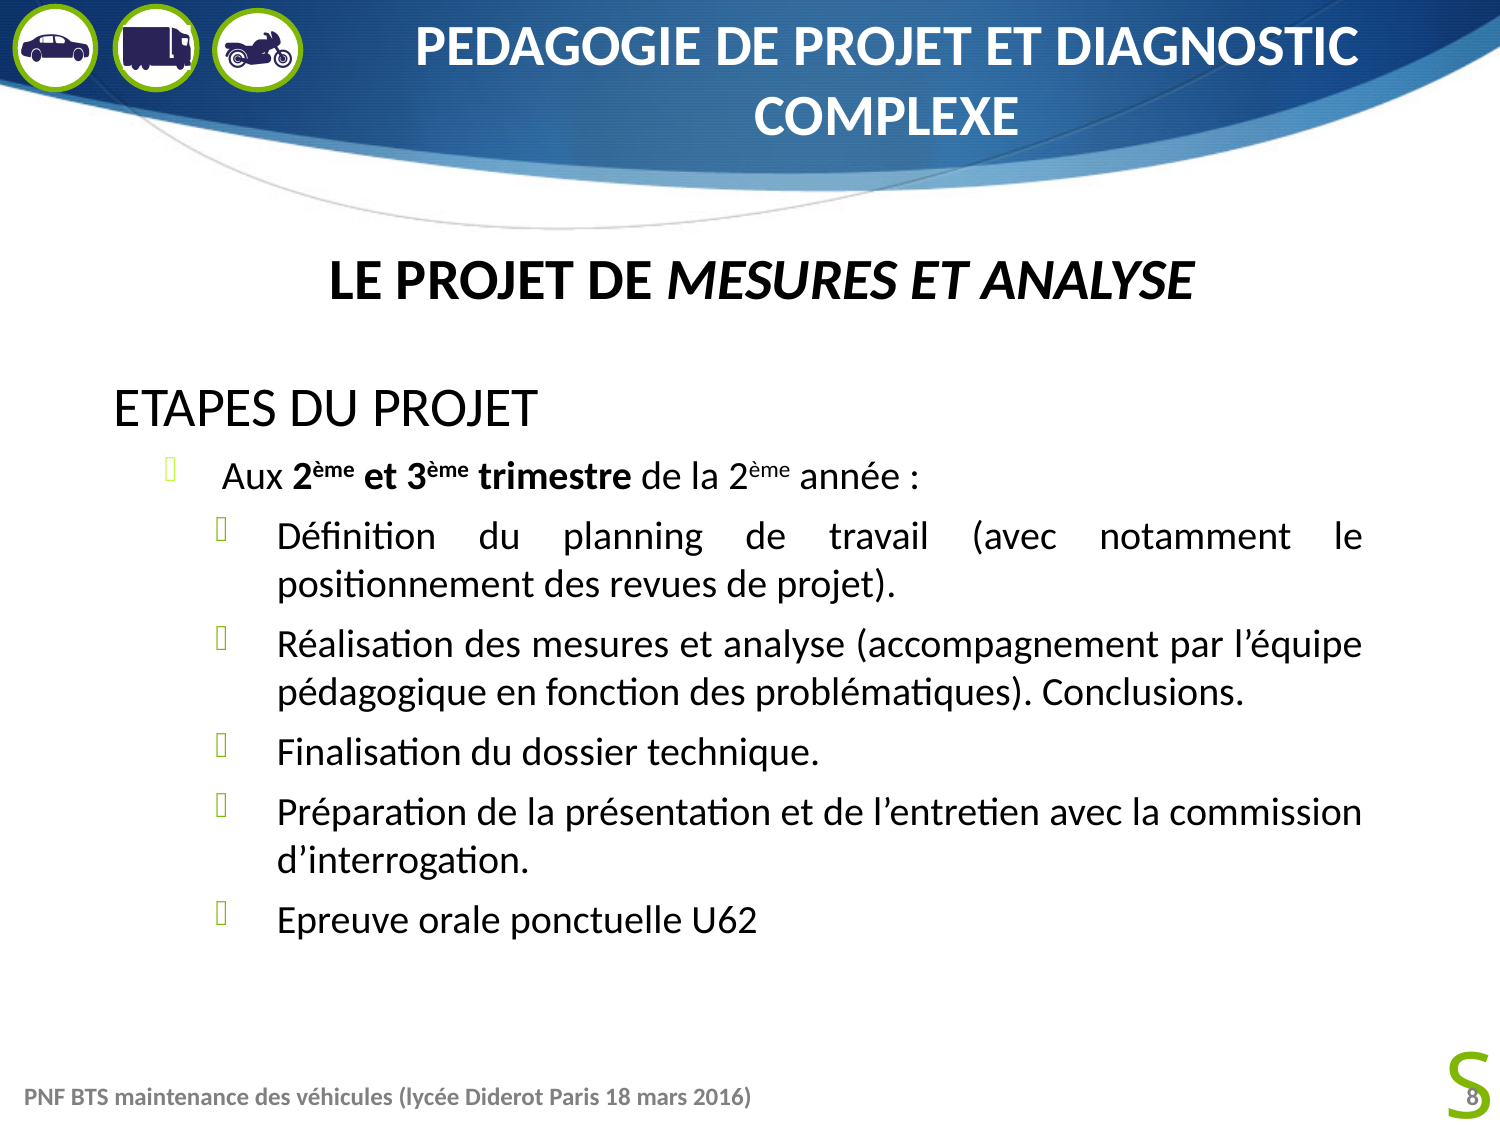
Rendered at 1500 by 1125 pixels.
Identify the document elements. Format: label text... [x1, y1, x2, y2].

picture [0, 0, 1500, 1125]
title PEDAGOGIE DE PROJET ET DIAGNOSTIC COMPLEXE [330, 0, 1445, 138]
list ETAPES DU PROJET Aux 2ème et 3ème trimestre de la 2ème année : Définition du planning de travail (avec notamment le positionnement des revues de projet). Réalisation des mesures et analyse (accompagnement par l’équipe pédagogique en fonction des problématiques). Conclusions. Finalisation du dossier technique. Préparation de la présentation et de l’entretien avec la commission d’interrogation. Epreuve orale ponctuelle U62 [98, 362, 1380, 967]
text_box LE PROJET DE MESURES ET ANALYSE [314, 233, 1210, 319]
